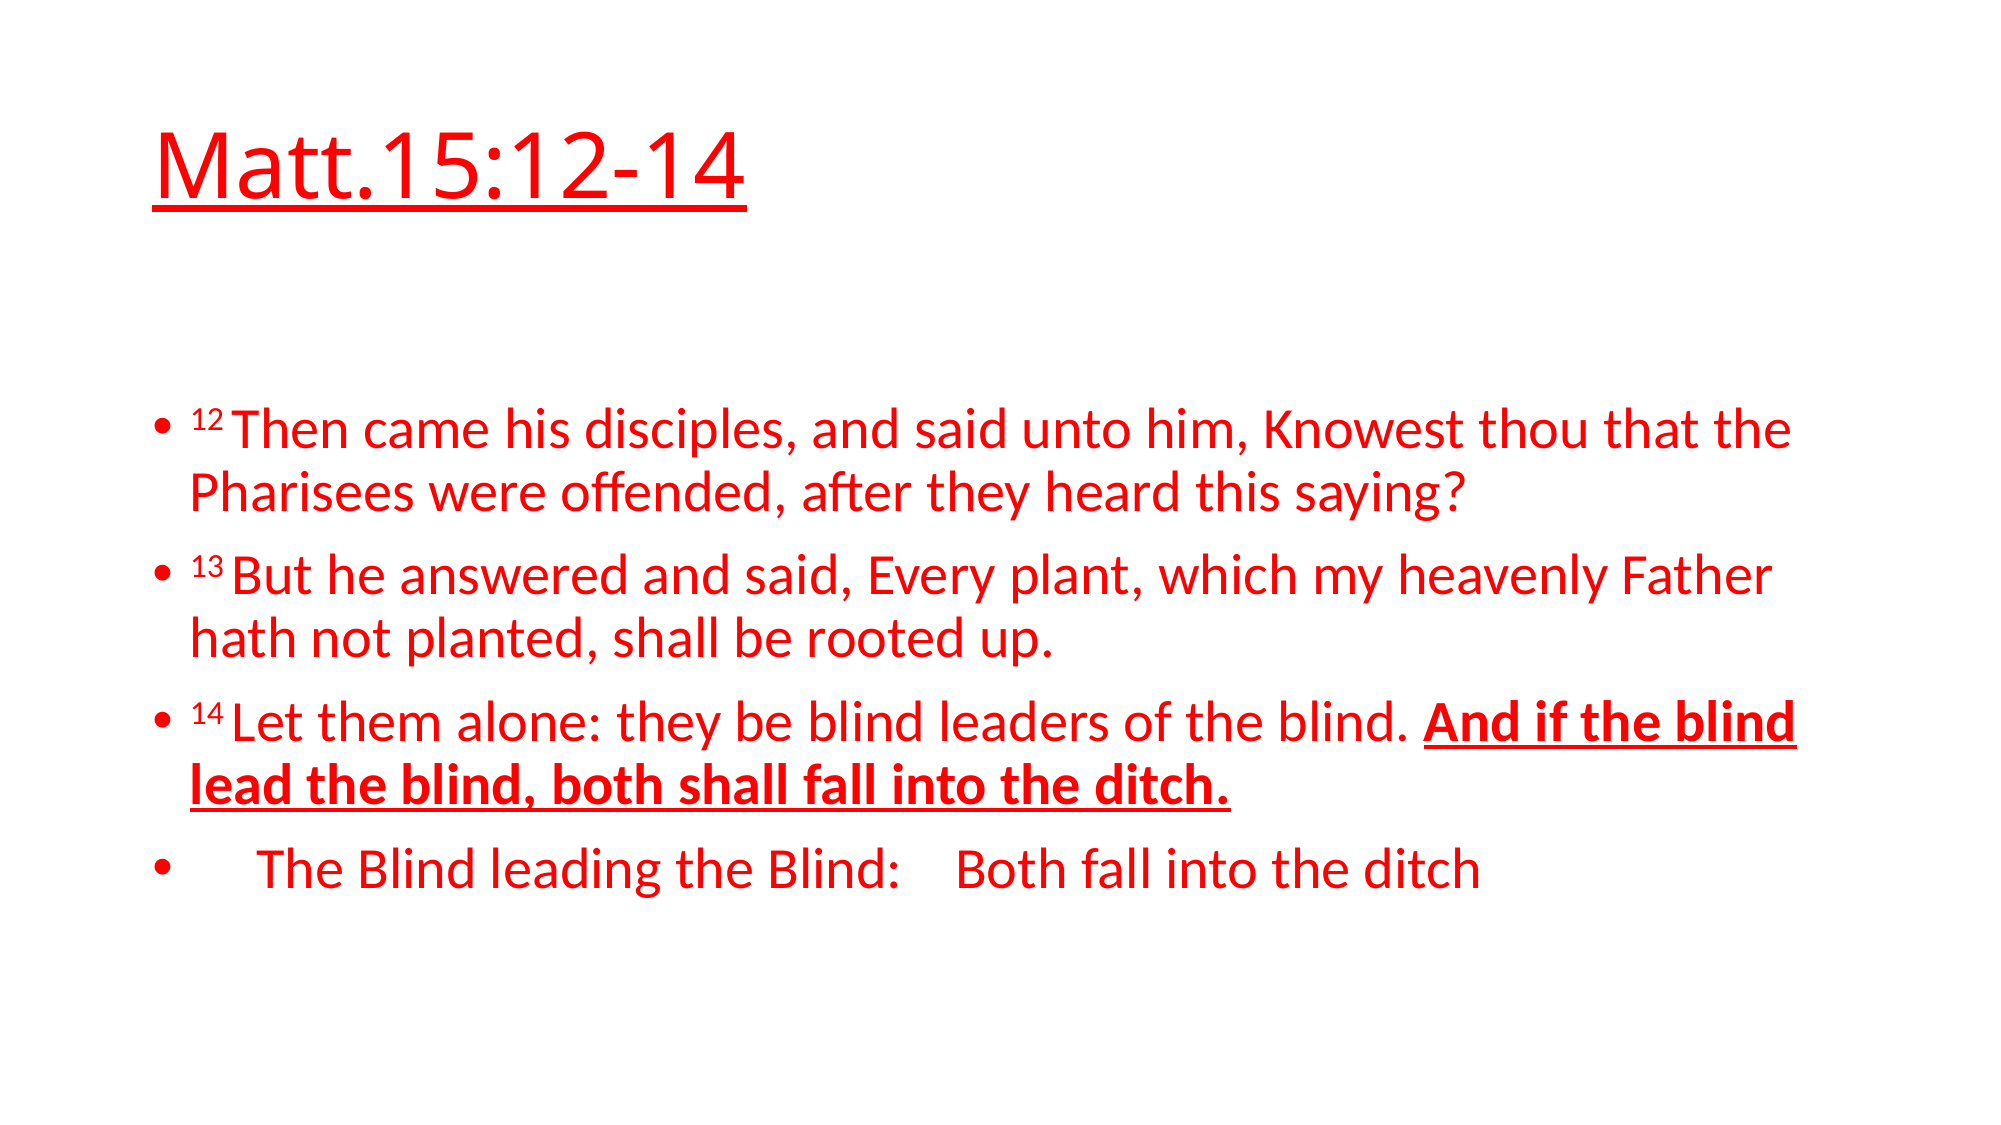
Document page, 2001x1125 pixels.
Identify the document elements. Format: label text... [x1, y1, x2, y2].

title Matt.15:12-14 [137, 59, 1863, 278]
list 12 Then came his disciples, and said unto him, Knowest thou that the Pharisees were offended, after they heard this saying? 13 But he answered and said, Every plant, which my heavenly Father hath not planted, shall be rooted up. 14 Let them alone: they be blind leaders of the blind. And if the blind lead the blind, both shall fall into the ditch. The Blind leading the Blind: Both fall into the ditch [137, 299, 1863, 1014]
